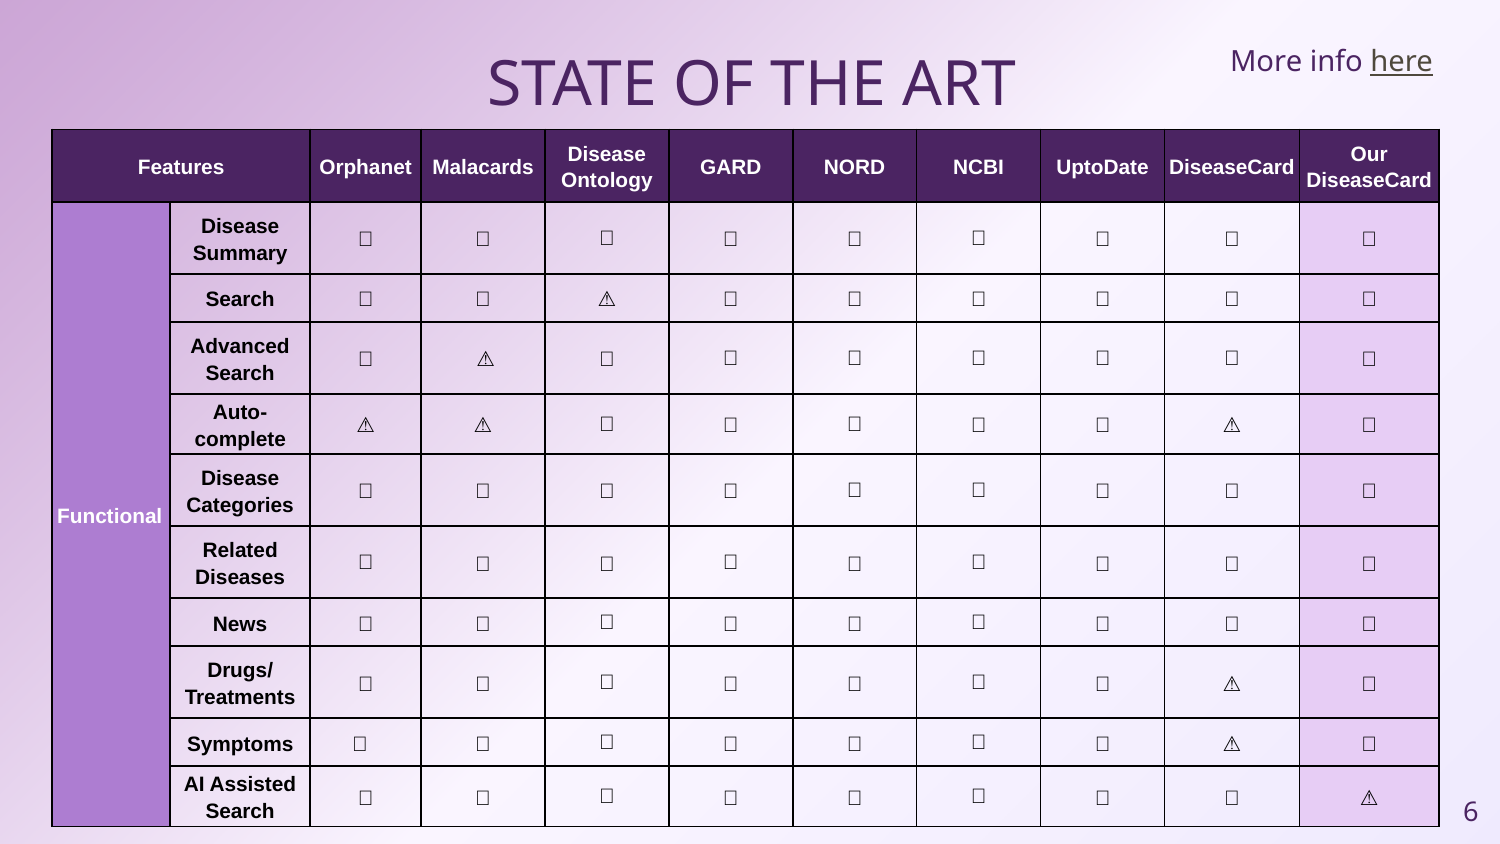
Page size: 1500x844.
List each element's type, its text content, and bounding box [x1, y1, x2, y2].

table_cell Related Diseases [171, 527, 309, 597]
table_cell ✅ [670, 647, 792, 717]
table_cell ❌ [917, 203, 1040, 273]
picture [0, 0, 1500, 844]
table_cell ❌ [670, 527, 792, 597]
table_header NORD [794, 130, 916, 201]
table_cell Symptoms [171, 719, 309, 765]
table_cell ✅ [1300, 395, 1438, 453]
table_cell ✅ [422, 203, 544, 273]
table_cell ❌ [1165, 599, 1299, 645]
table_cell ✅ [670, 203, 792, 273]
table_cell ✅ [670, 719, 792, 765]
table_cell News [171, 599, 309, 645]
table_cell Search [171, 275, 309, 321]
table_cell ✅ [1041, 395, 1164, 453]
table_cell ⚠️ [1300, 767, 1438, 826]
table_header Orphanet [311, 130, 420, 201]
table_cell ✅ [1300, 275, 1438, 321]
table_cell ❌ [917, 767, 1040, 826]
table_cell Disease Summary [171, 203, 309, 273]
table_cell ❌ [794, 395, 916, 453]
table_cell ✅ [794, 203, 916, 273]
table_cell ✅ [422, 719, 544, 765]
table_cell ✅ [311, 599, 420, 645]
table_cell ❌ [1165, 767, 1299, 826]
table_header Disease Ontology [546, 130, 668, 201]
table_cell ⚠️ [1165, 647, 1299, 717]
table_cell ❌ [1165, 455, 1299, 525]
table_header NCBI [917, 130, 1040, 201]
table_cell Auto-complete [171, 395, 309, 453]
table_cell ❌ [917, 527, 1040, 597]
table_cell ✅ [311, 455, 420, 525]
table_cell ✅ [794, 599, 916, 645]
table_cell ❌ [546, 719, 668, 765]
table_cell ✅ [422, 275, 544, 321]
table_header GARD [670, 130, 792, 201]
table_cell ❌ [546, 647, 668, 717]
table_cell ✅ [794, 527, 916, 597]
table_cell ❌ [311, 767, 420, 826]
table_cell Advanced Search [171, 323, 309, 393]
table_cell ✅ [1041, 275, 1164, 321]
table_cell AI Assisted Search [171, 767, 309, 826]
table_header UptoDate [1041, 130, 1164, 201]
table_cell ✅ [1300, 203, 1438, 273]
table_cell ✅ [1041, 599, 1164, 645]
table_cell ❌ [422, 767, 544, 826]
table_cell ✅ [311, 203, 420, 273]
table_cell ✅ [1165, 203, 1299, 273]
table_cell ✅ [1165, 275, 1299, 321]
table_header Malacards [422, 130, 544, 201]
table_cell ❌ [1165, 323, 1299, 393]
table_cell ✅ [1041, 719, 1164, 765]
table_cell ❌ [917, 455, 1040, 525]
table_cell ✅ [1300, 455, 1438, 525]
table_cell ❌ [1041, 323, 1164, 393]
table_cell ✅ [1041, 647, 1164, 717]
table_cell Disease Categories [171, 455, 309, 525]
table_cell ✅ [670, 275, 792, 321]
table_header Our DiseaseCard [1300, 130, 1438, 201]
table_cell ⚠️ [1165, 395, 1299, 453]
title STATE OF THE ART [132, 33, 1372, 127]
table_cell ✅ [422, 455, 544, 525]
table_cell ❌ [546, 767, 668, 826]
table_cell ❌ [917, 599, 1040, 645]
table_cell ✅ [1300, 647, 1438, 717]
table_cell ⚠️ [311, 395, 420, 453]
table_cell ❌ [794, 767, 916, 826]
table_cell ⚠️ [422, 395, 544, 453]
table_cell ✅ [546, 323, 668, 393]
table_cell ✅ [311, 647, 420, 717]
table_cell ❌ [311, 527, 420, 597]
table_cell ✅ [917, 395, 1040, 453]
table_cell ✅ [546, 455, 668, 525]
table_header Features [53, 130, 309, 201]
table_cell ⚠️ [1165, 719, 1299, 765]
table_cell ⚠️ [546, 275, 668, 321]
table_cell ✅ [794, 275, 916, 321]
table_cell ✅ [1041, 455, 1164, 525]
table_cell ✅ [1041, 203, 1164, 273]
table_cell Drugs/ Treatments [171, 647, 309, 717]
table_cell ✅ [311, 275, 420, 321]
table_cell ✅ [1300, 527, 1438, 597]
table_cell ❌ [1041, 767, 1164, 826]
table_cell ❌ [670, 767, 792, 826]
table_cell ✅ [794, 647, 916, 717]
table_cell ⚠️ [422, 323, 544, 393]
slide_number ‹#› [1403, 779, 1494, 844]
table_cell ✅ [311, 323, 420, 393]
table_cell ❌ [917, 647, 1040, 717]
table_cell ❌ [1165, 527, 1299, 597]
table_cell Functional [53, 203, 169, 826]
table_header DiseaseCard [1165, 130, 1299, 201]
text_box More info here [1214, 27, 1476, 107]
table_cell ❌ [794, 455, 916, 525]
table_cell ✅ [1300, 719, 1438, 765]
table_cell ❌ [546, 203, 668, 273]
table_cell ❌ [917, 323, 1040, 393]
table_cell ❌ [917, 719, 1040, 765]
table_cell ✅ [670, 599, 792, 645]
table_cell ✅ [311, 719, 420, 765]
table_cell ❌ [794, 323, 916, 393]
table_cell ✅ [917, 275, 1040, 321]
table_cell ✅ [794, 719, 916, 765]
table_cell ✅ [1300, 323, 1438, 393]
table_cell ✅ [1300, 599, 1438, 645]
table_cell ✅ [422, 647, 544, 717]
table_cell ❌ [546, 599, 668, 645]
table_cell ✅ [670, 395, 792, 453]
table_cell ✅ [422, 599, 544, 645]
table_cell ✅ [1041, 527, 1164, 597]
table_cell ✅ [422, 527, 544, 597]
table_cell ❌ [670, 323, 792, 393]
table_cell ❌ [546, 395, 668, 453]
table_cell ✅ [546, 527, 668, 597]
table_cell ✅ [670, 455, 792, 525]
